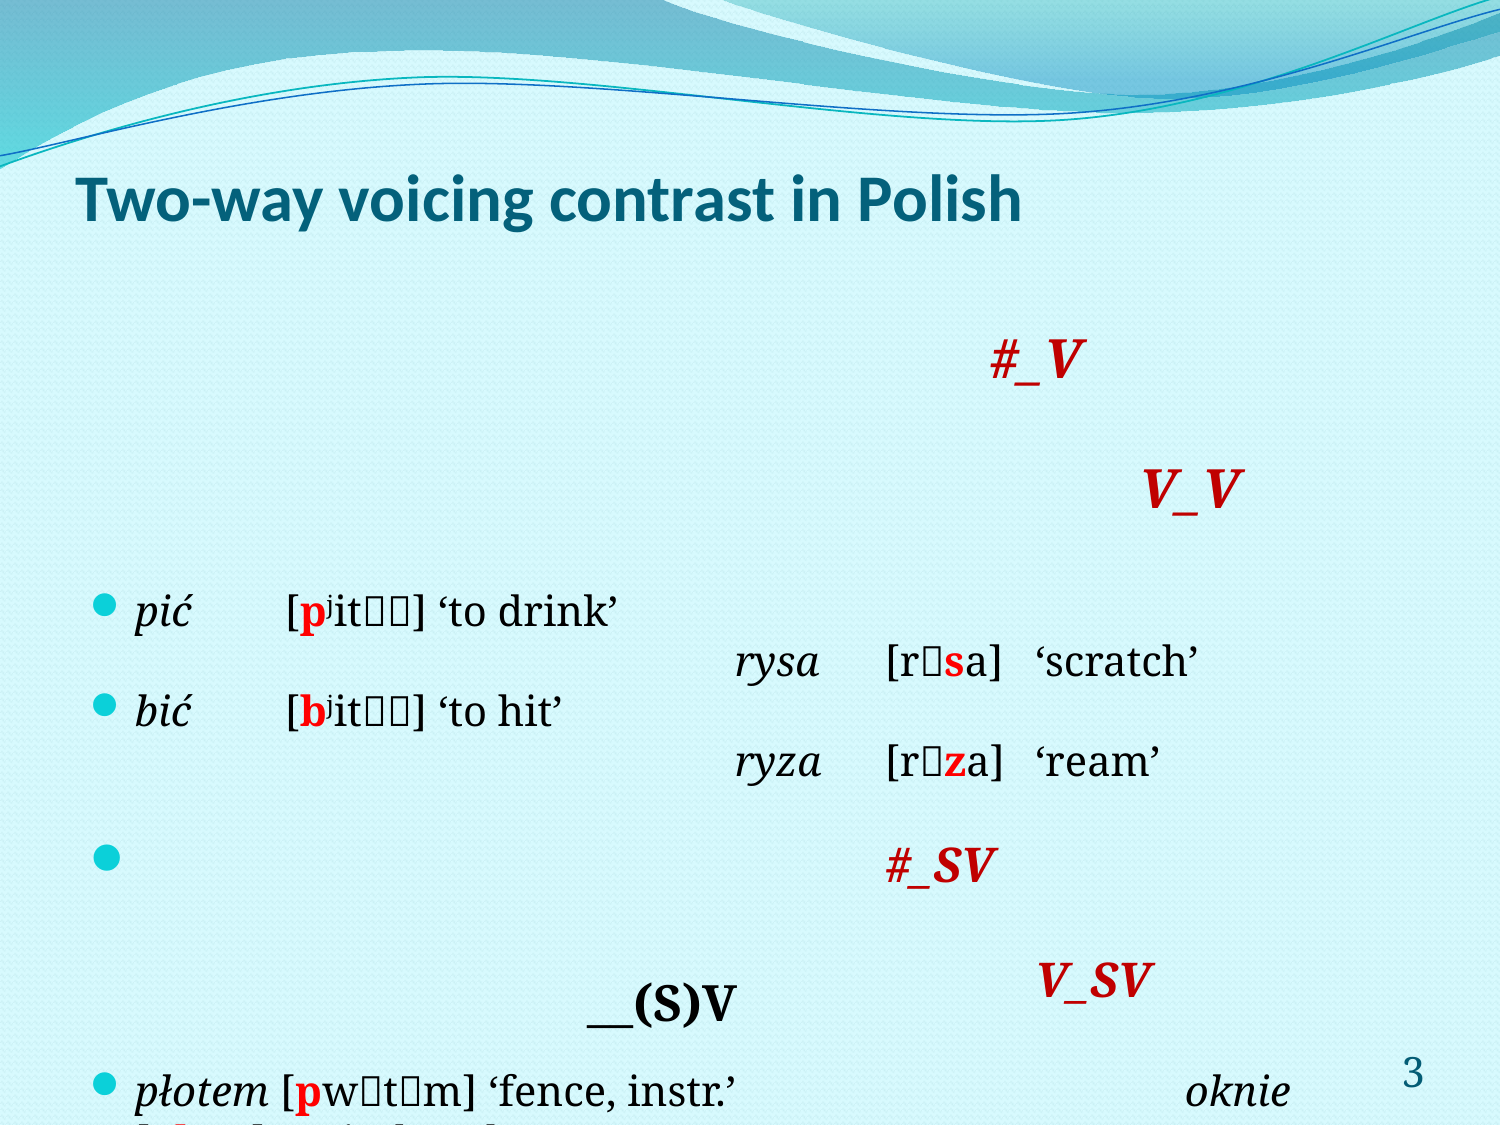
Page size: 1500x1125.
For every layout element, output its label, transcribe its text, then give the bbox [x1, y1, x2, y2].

title Two-way voicing contrast in Polish [75, 115, 1425, 235]
list #_V V_V pić [pjit] ‘to drink’ rysa [rsa] ‘scratch’ bić [bjit] ‘to hit’ ryza [rza] ‘ream’ #_SV V_SV płotem [pwtm] ‘fence, instr.’ oknie [k] ‘window, loc.’ błotem [bwtm] ‘mud, instr.’ ognie [g] ‘fire, pl.’ [75, 317, 1425, 1038]
slide_number 3 [1299, 1042, 1425, 1103]
